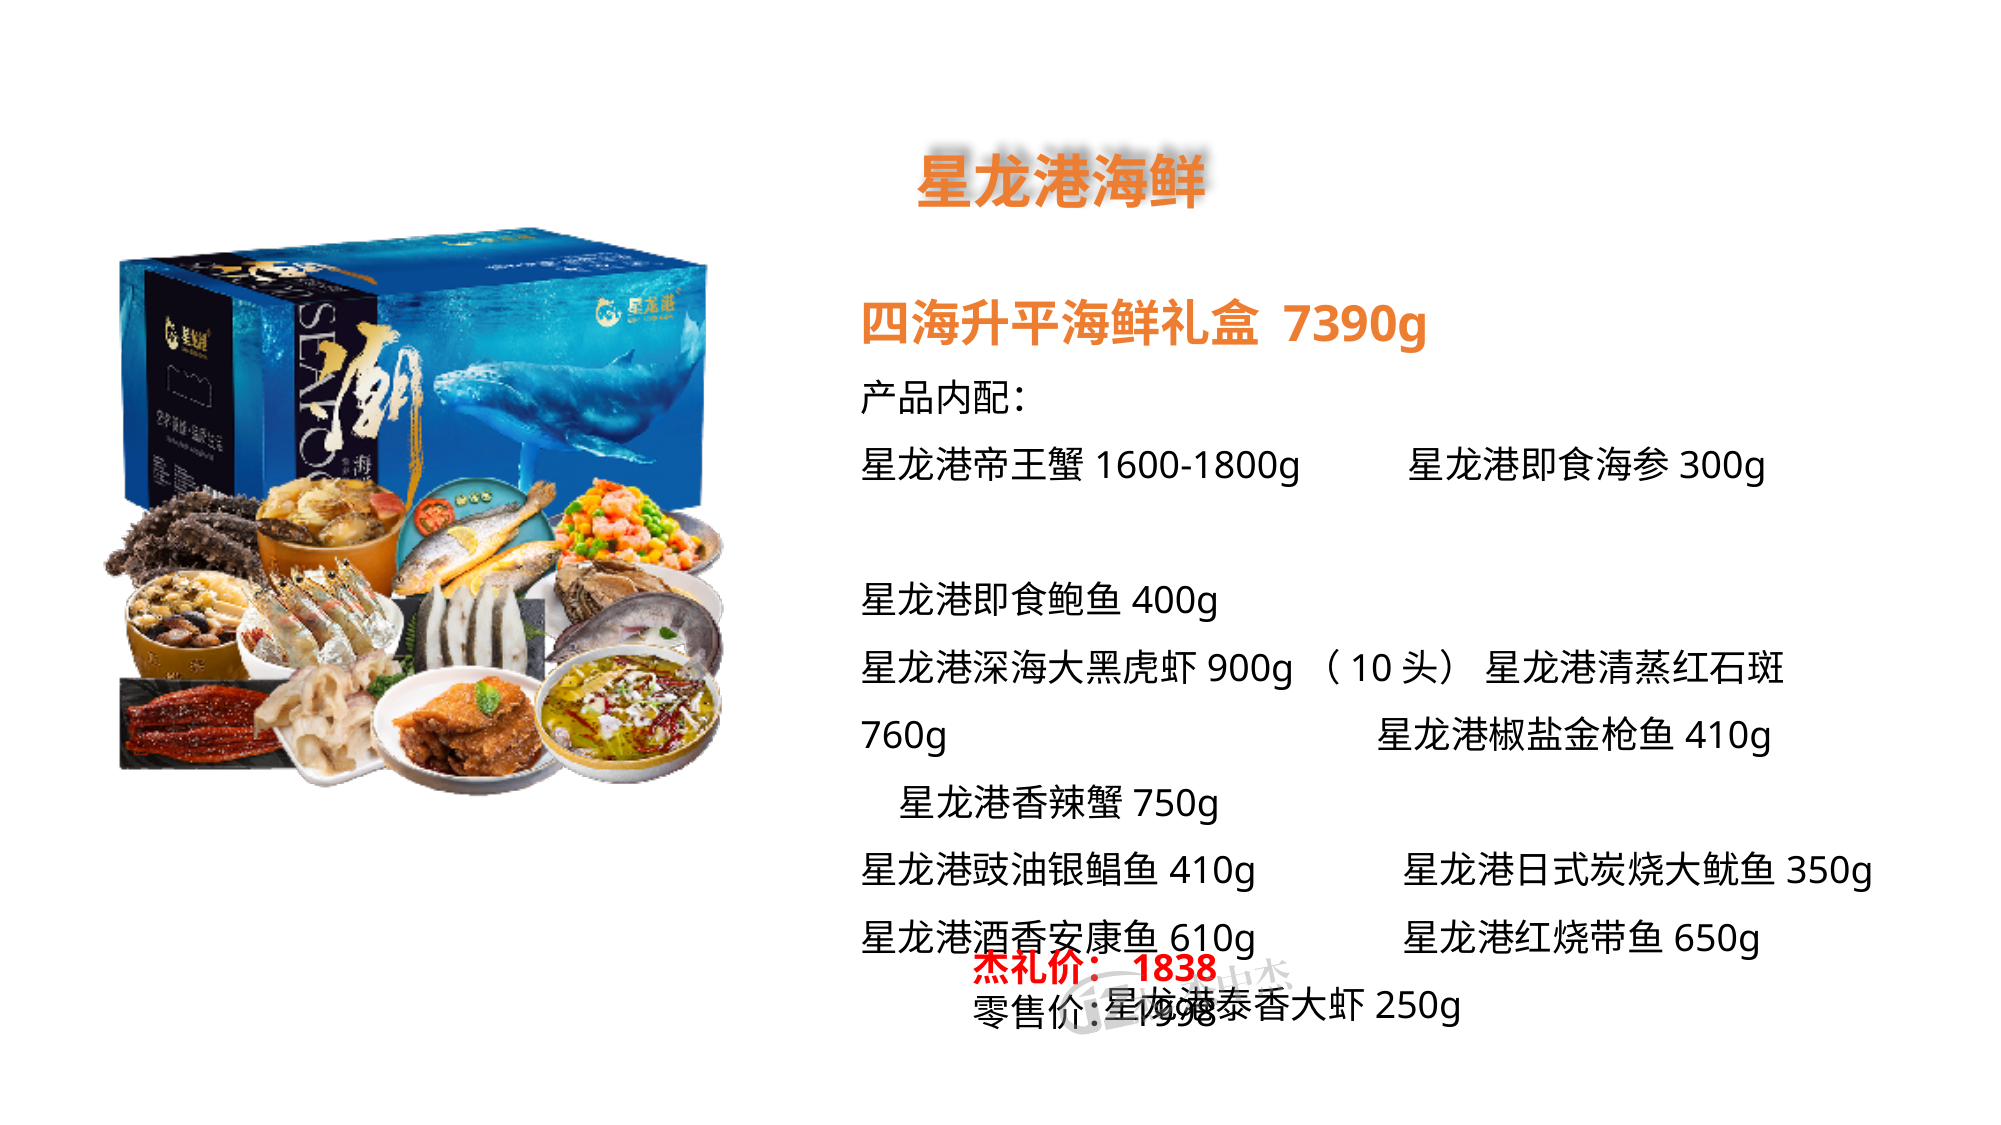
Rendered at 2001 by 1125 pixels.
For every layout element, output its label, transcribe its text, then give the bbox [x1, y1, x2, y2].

text_box 四海升平海鲜礼盒 7390g 产品内配： 星龙港帝王蟹1600-1800g 星龙港即食海参300g 星龙港即食鲍鱼400g 星龙港深海大黑虎虾900g（10头） 星龙港清蒸红石斑760g 星龙港椒盐金枪鱼410g 星龙港香辣蟹750g 星龙港豉油银鲳鱼410g 星龙港日式炭烧大鱿鱼350g 星龙港酒香安康鱼610g 星龙港红烧带鱼650g 星龙港泰香大虾250g [845, 254, 1889, 1102]
picture [1053, 934, 1293, 1040]
text_box 星龙港海鲜 [901, 137, 1720, 223]
picture [99, 179, 727, 805]
text_box 杰礼价：1838 零售价：1998 [957, 936, 1276, 1041]
